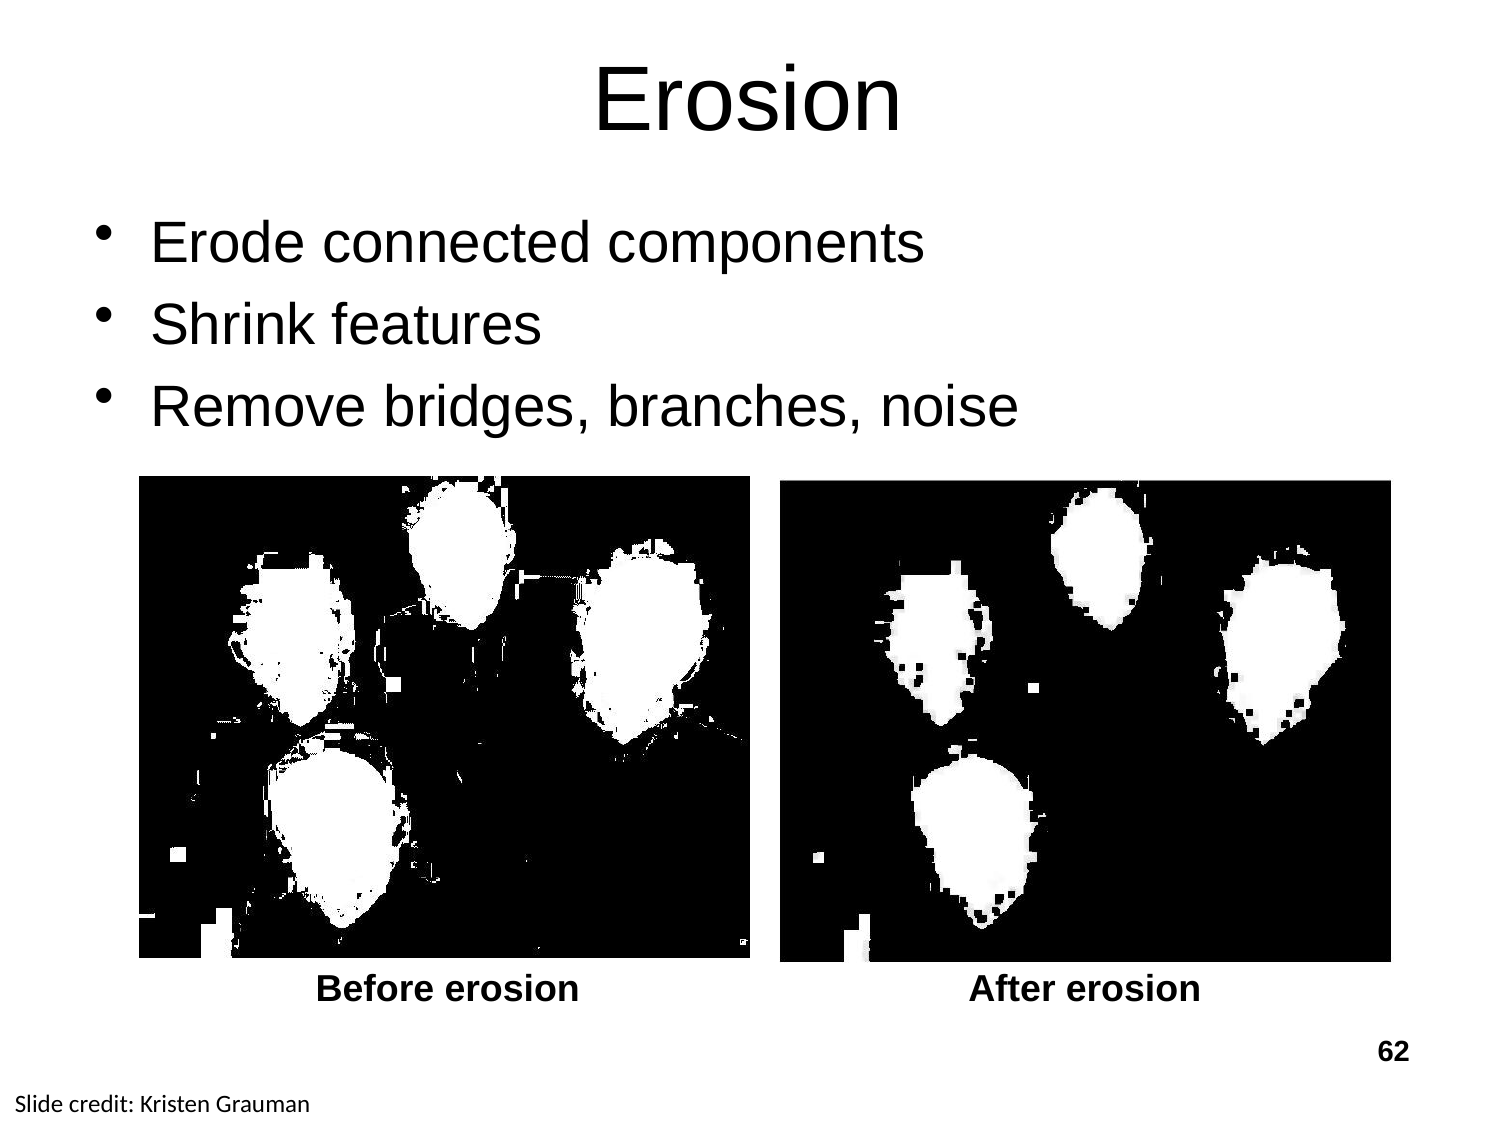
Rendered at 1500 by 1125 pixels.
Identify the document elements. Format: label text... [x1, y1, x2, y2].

list Erode connected components Shrink features Remove bridges, branches, noise [78, 196, 1430, 509]
title Erosion [72, 0, 1424, 188]
slide_number 62 [1074, 1025, 1426, 1103]
text_box Slide credit: Kristen Grauman [0, 1079, 438, 1125]
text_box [138, 454, 1469, 1017]
